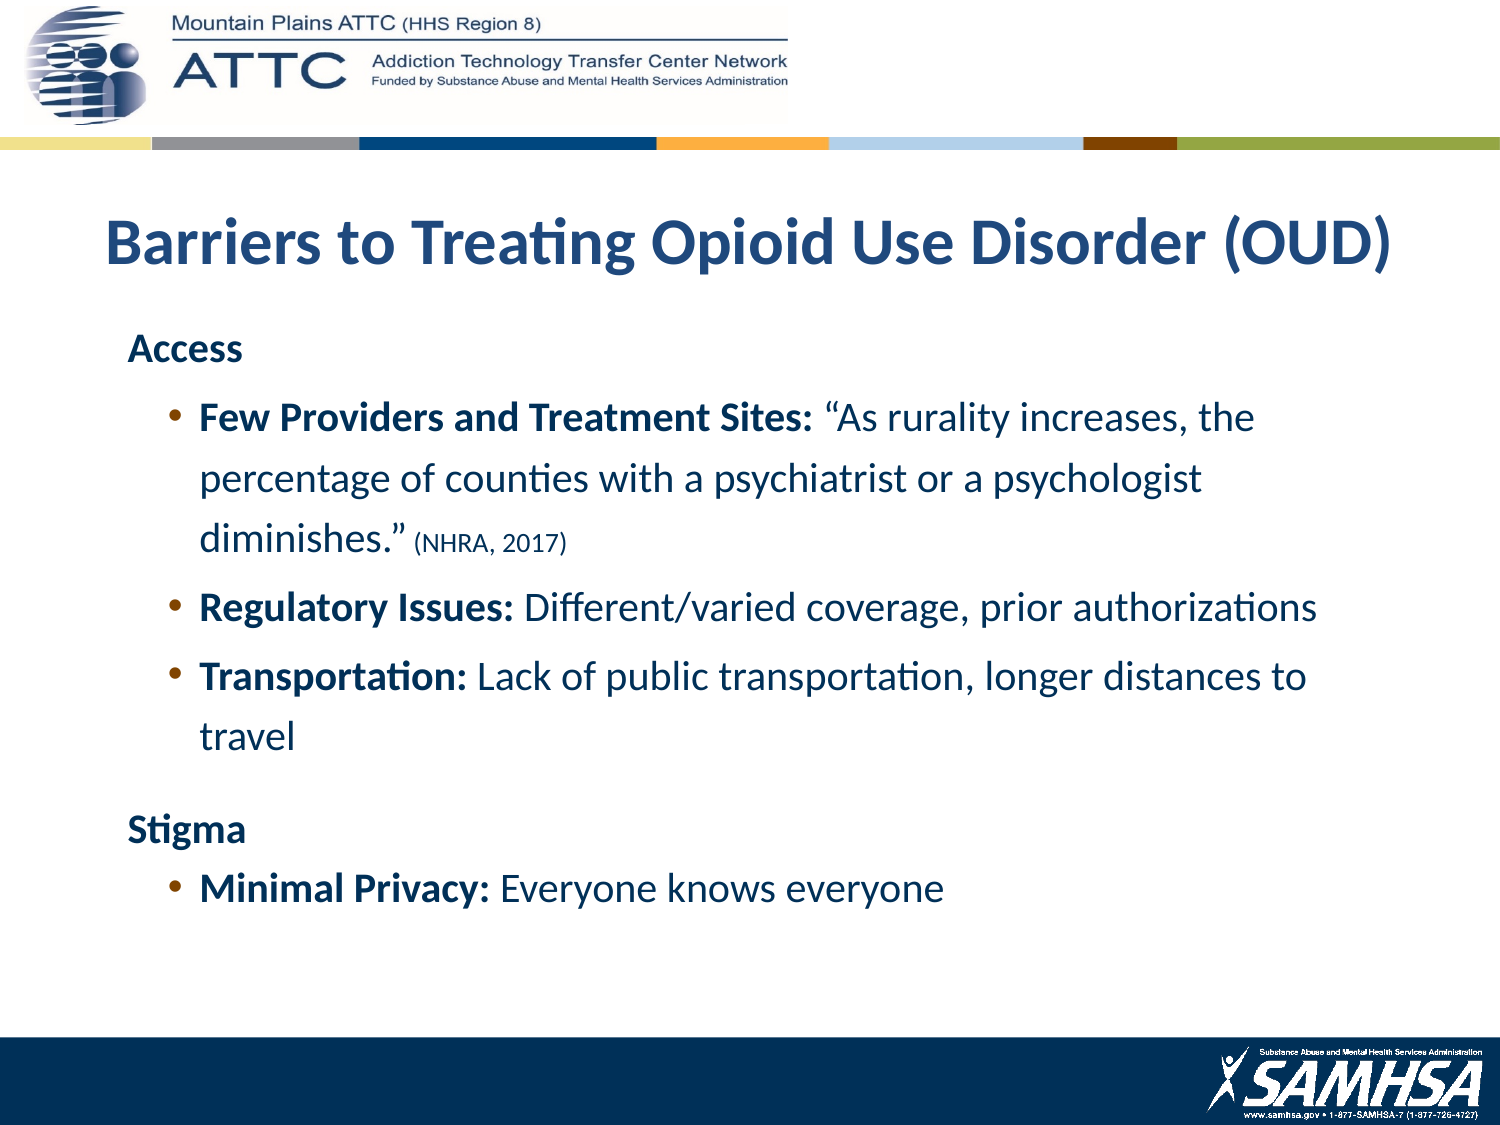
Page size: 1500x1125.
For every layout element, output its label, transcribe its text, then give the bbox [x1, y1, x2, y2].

picture [0, 137, 1500, 150]
picture [24, 6, 788, 125]
title Barriers to Treating Opioid Use Disorder (OUD) [87, 162, 1413, 314]
picture [1200, 1037, 1488, 1125]
list Access Few Providers and Treatment Sites: “As rurality increases, the percentage of counties with a psychiatrist or a psychologist diminishes.” (NHRA, 2017) Regulatory Issues: Different/varied coverage, prior authorizations Transportation: Lack of public transportation, longer distances to travel Stigma Minimal Privacy: Everyone knows everyone [112, 313, 1397, 947]
